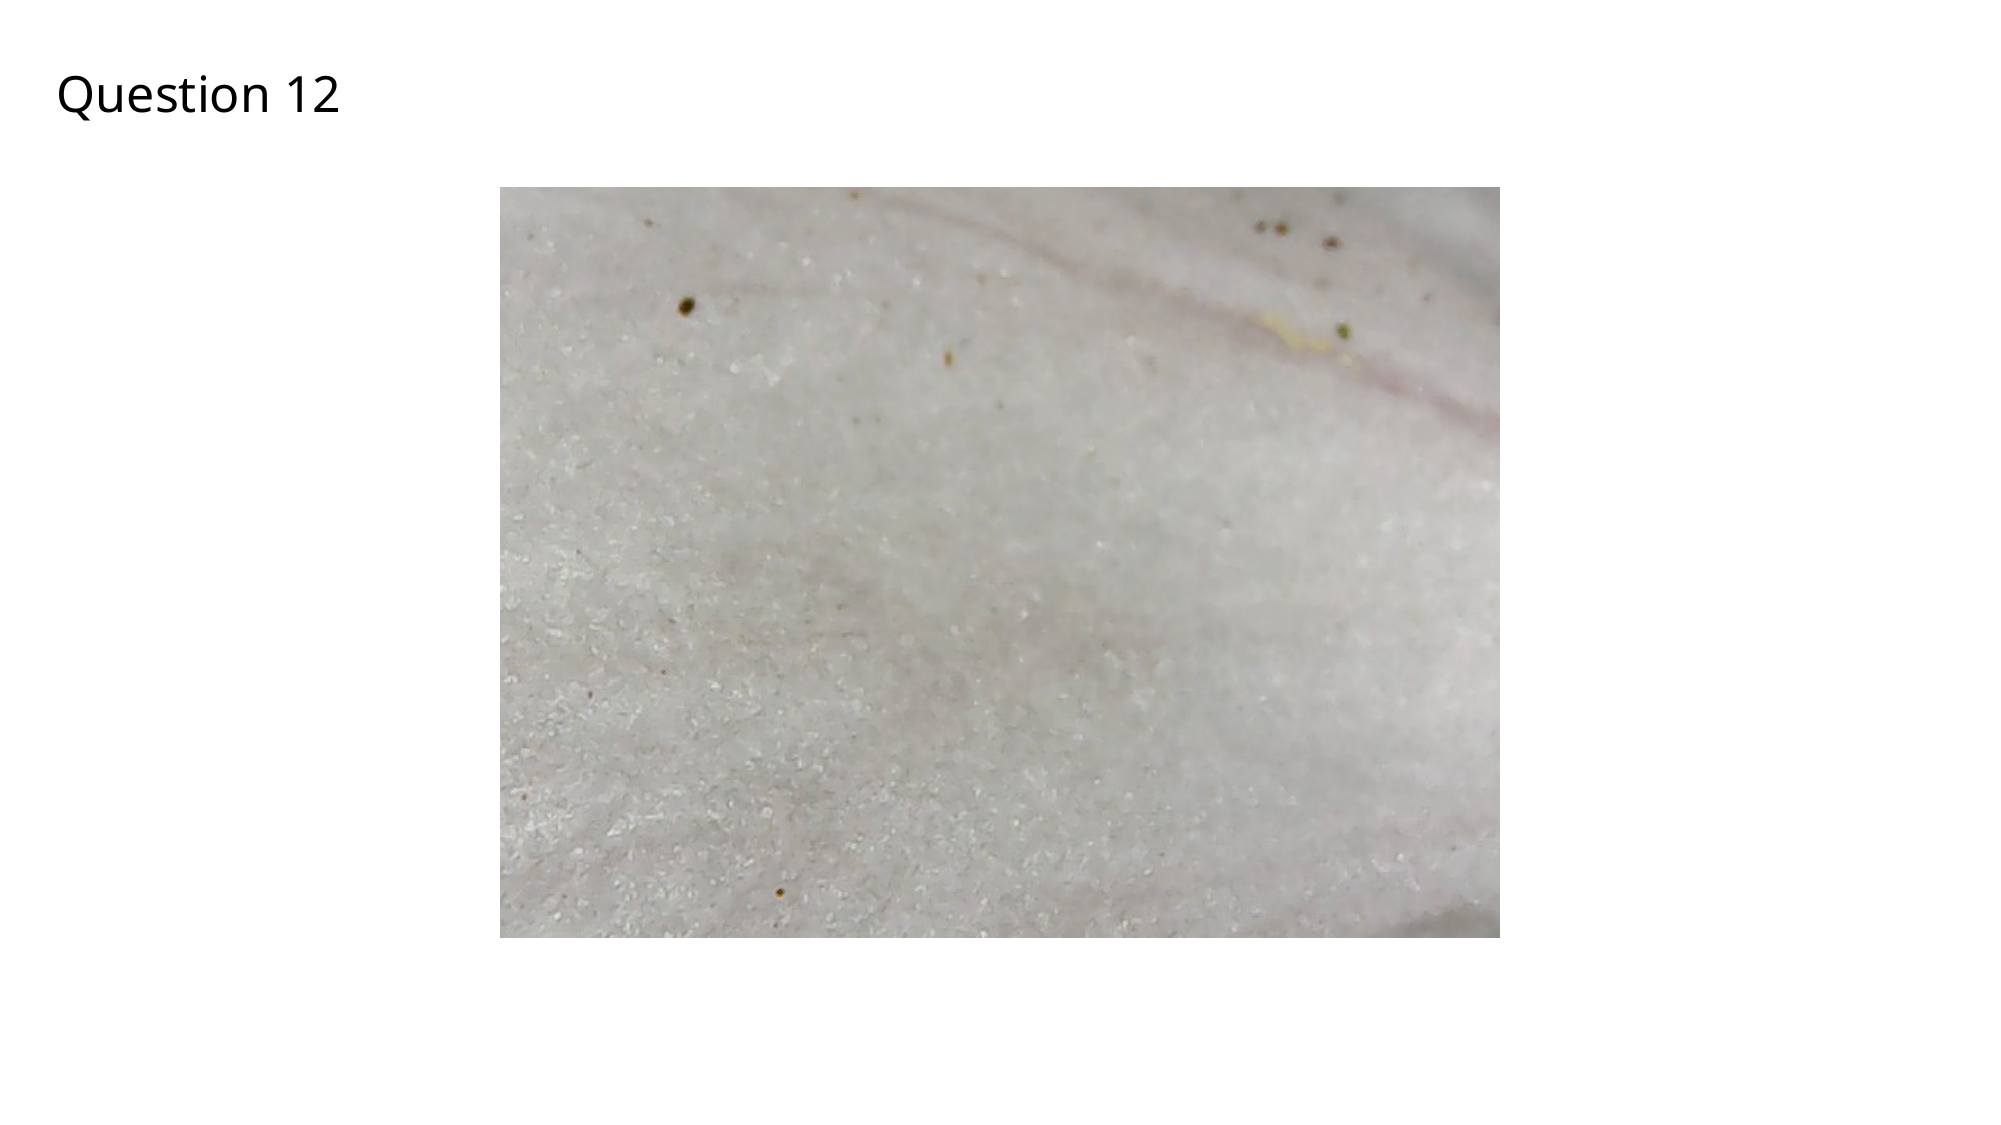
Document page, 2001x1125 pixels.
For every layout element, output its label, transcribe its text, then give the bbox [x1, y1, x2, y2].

picture [499, 187, 1500, 938]
text_box Question 12 [42, 55, 388, 131]
